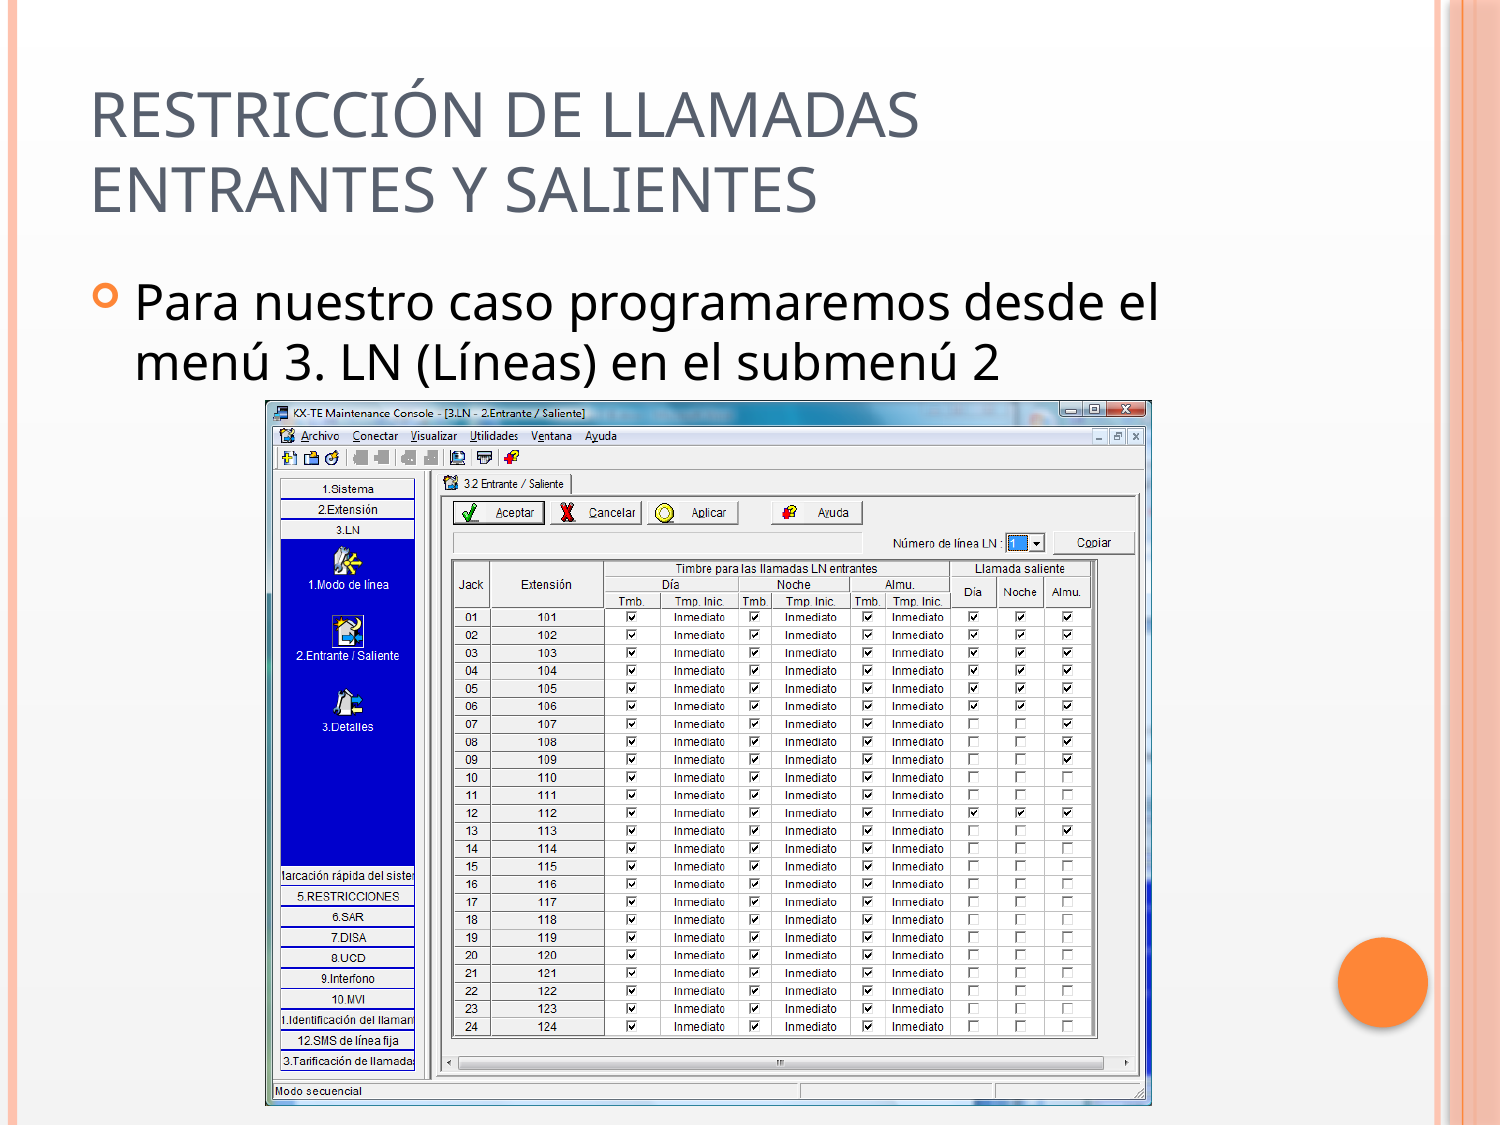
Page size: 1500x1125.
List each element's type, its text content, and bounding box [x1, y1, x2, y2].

title Restricción de llamadas entrantes y salientes [75, 45, 1300, 233]
picture [265, 400, 1152, 1107]
list Para nuestro caso programaremos desde el menú 3. LN (Líneas) en el submenú 2 [75, 262, 1300, 445]
